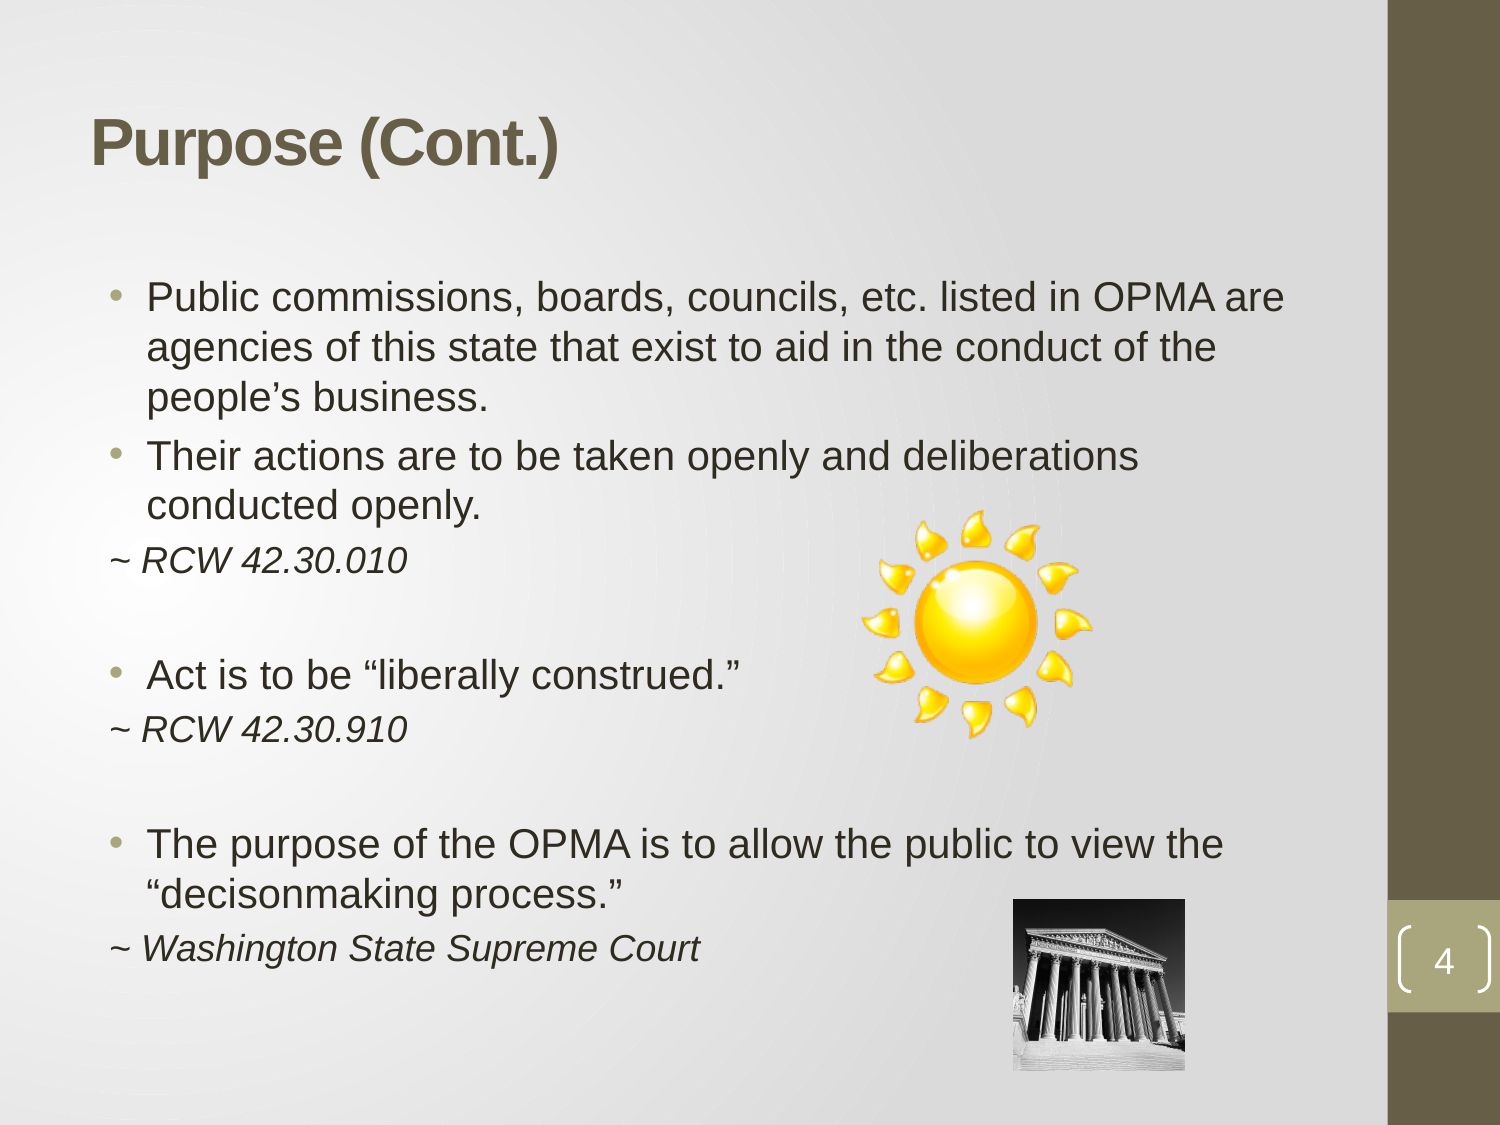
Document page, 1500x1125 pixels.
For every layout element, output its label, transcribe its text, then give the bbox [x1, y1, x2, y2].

slide_number 4 [1397, 925, 1492, 994]
title Purpose (Cont.) [75, 45, 1325, 233]
list Public commissions, boards, councils, etc. listed in OPMA are agencies of this state that exist to aid in the conduct of the people’s business. Their actions are to be taken openly and deliberations conducted openly. ~ RCW 42.30.010 Act is to be “liberally construed.” ~ RCW 42.30.910 The purpose of the OPMA is to allow the public to view the “decisonmaking process.” ~ Washington State Supreme Court [75, 262, 1325, 1050]
picture [845, 499, 1097, 751]
picture [1012, 899, 1186, 1073]
